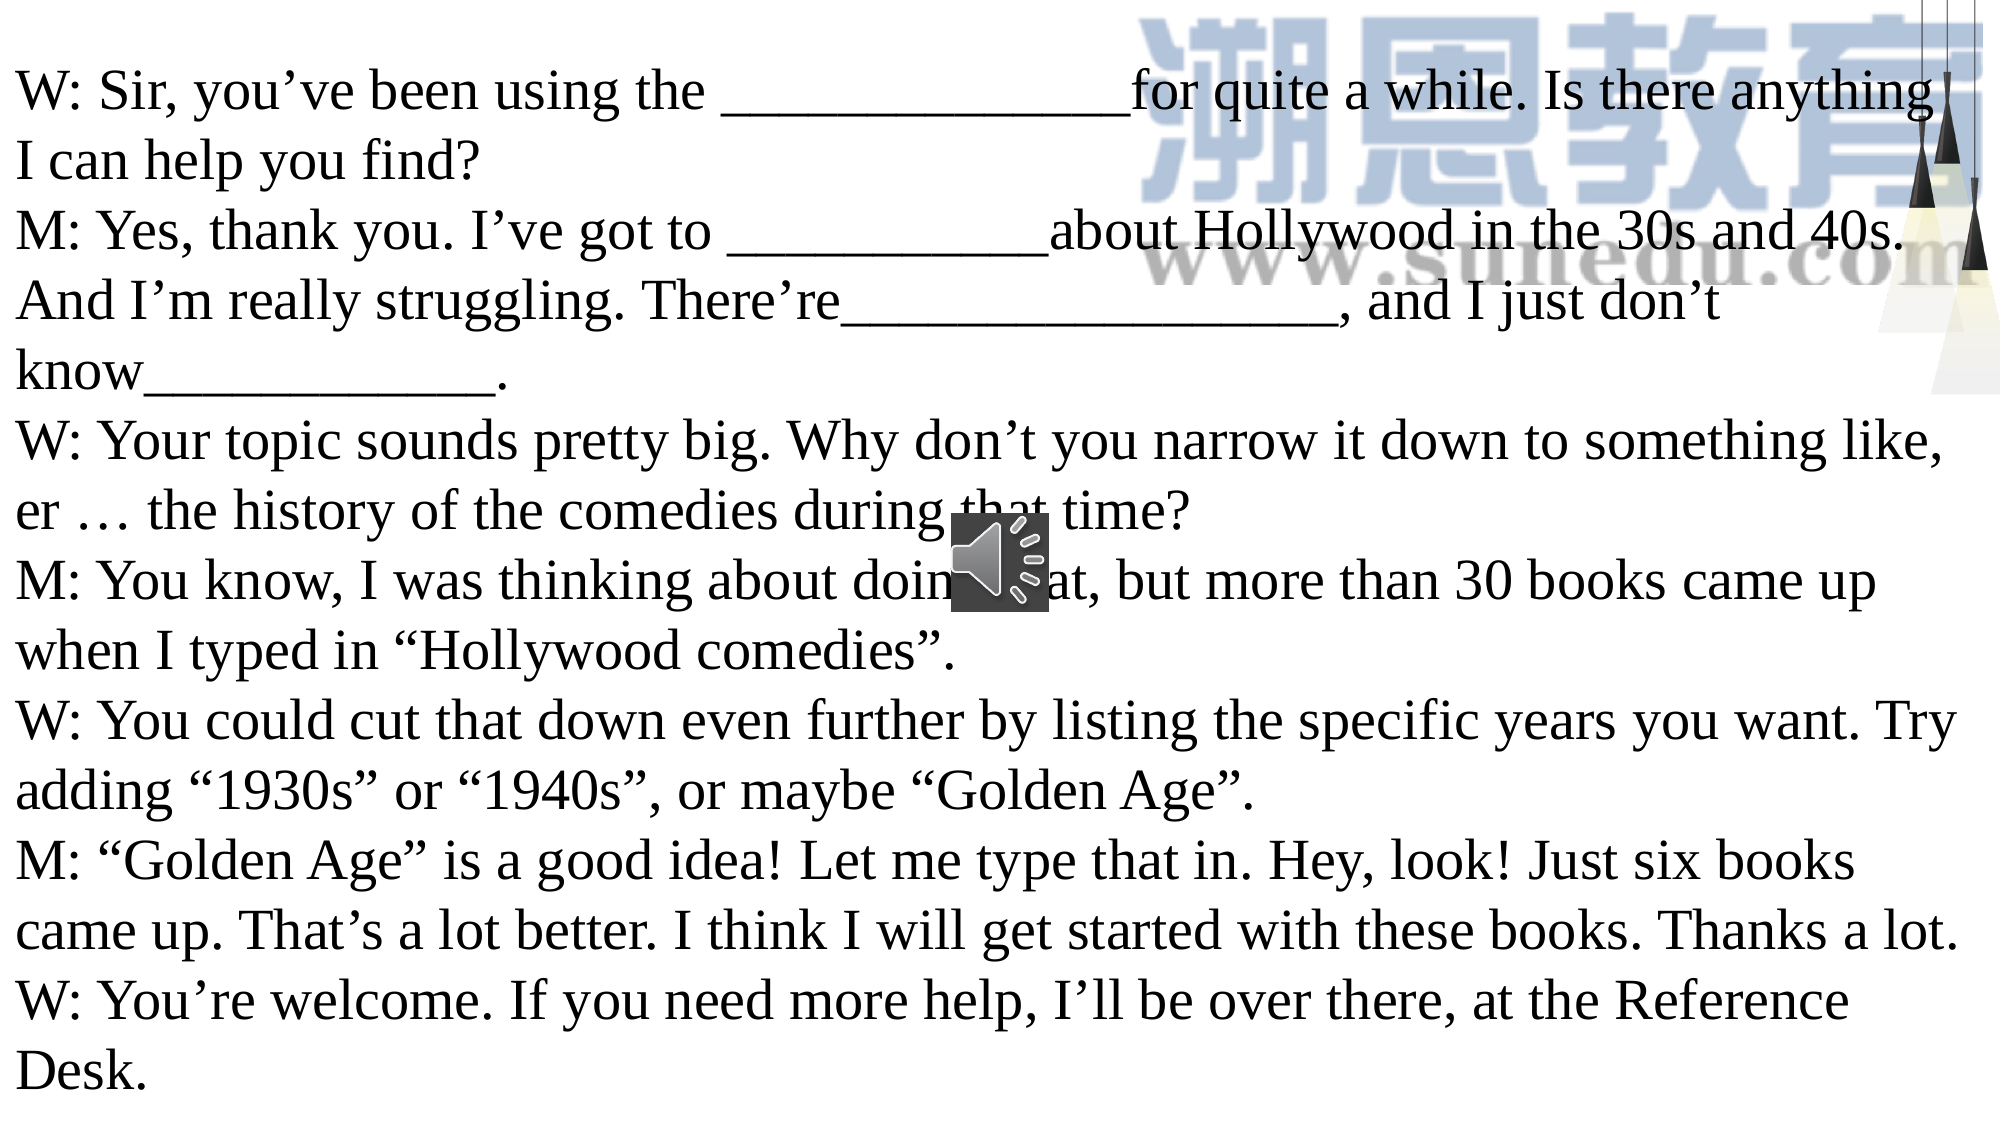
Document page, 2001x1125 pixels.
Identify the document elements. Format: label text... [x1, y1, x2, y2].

picture [1134, 0, 2000, 408]
list W: Sir, you’ve been using the ______________for quite a while. Is there anything I can help you find? M: Yes, thank you. I’ve got to ___________about Hollywood in the 30s and 40s. And I’m really struggling. There’re_________________, and I just don’t know____________. W: Your topic sounds pretty big. Why don’t you narrow it down to something like, er … the history of the comedies during that time? M: You know, I was thinking about doing that, but more than 30 books came up when I typed in “Hollywood comedies”. W: You could cut that down even further by listing the specific years you want. Try adding “1930s” or “1940s”, or maybe “Golden Age”. M: “Golden Age” is a good idea! Let me type that in. Hey, look! Just six books came up. That’s a lot better. I think I will get started with these books. Thanks a lot. W: You’re welcome. If you need more help, I’ll be over there, at the Reference Desk. [0, 43, 1984, 1109]
picture [949, 512, 1050, 613]
